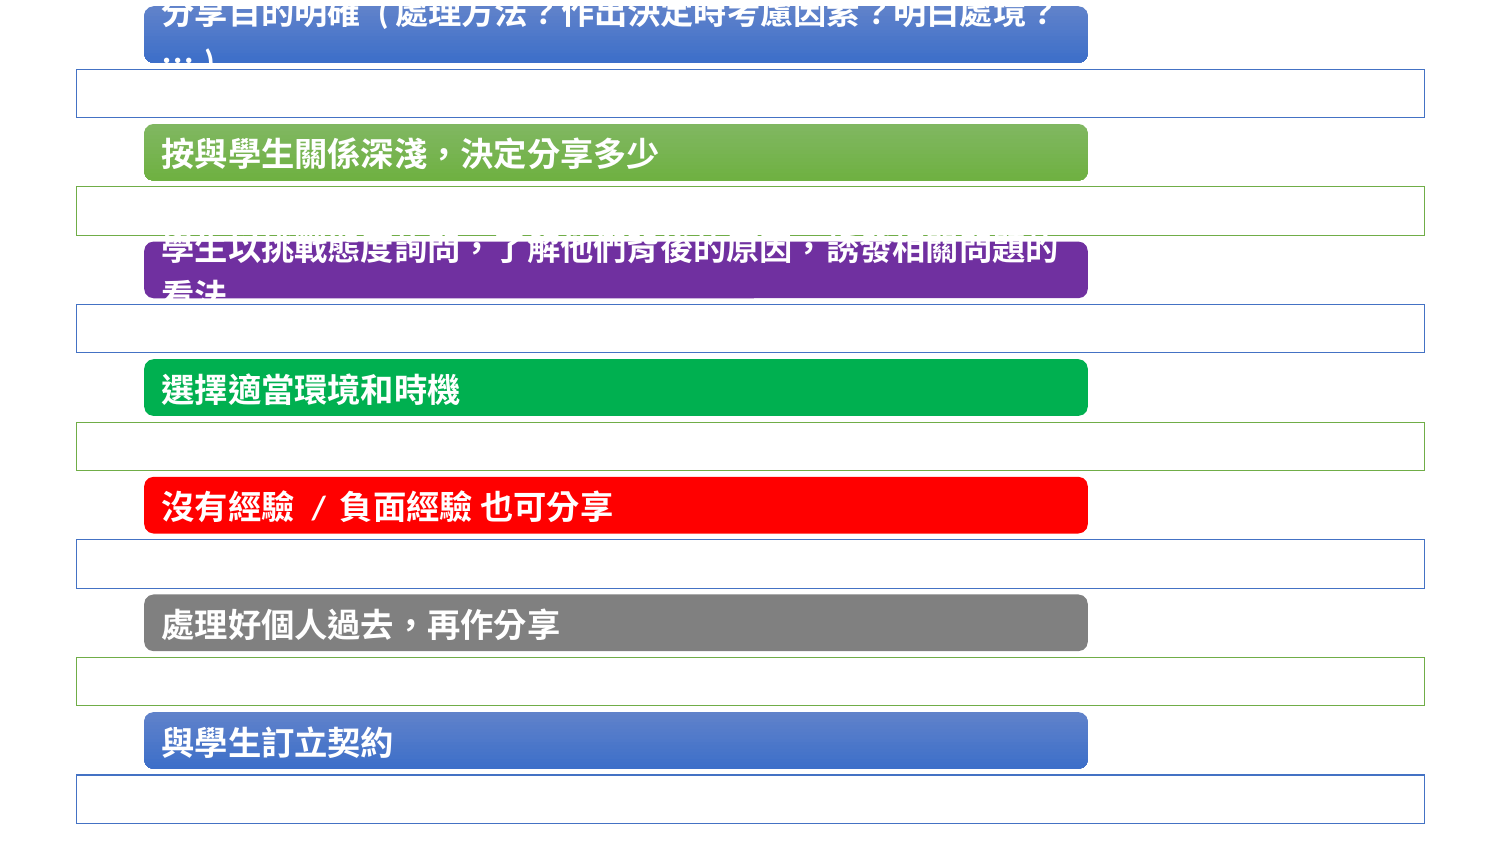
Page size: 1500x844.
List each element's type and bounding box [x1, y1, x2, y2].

list [76, 0, 1425, 824]
